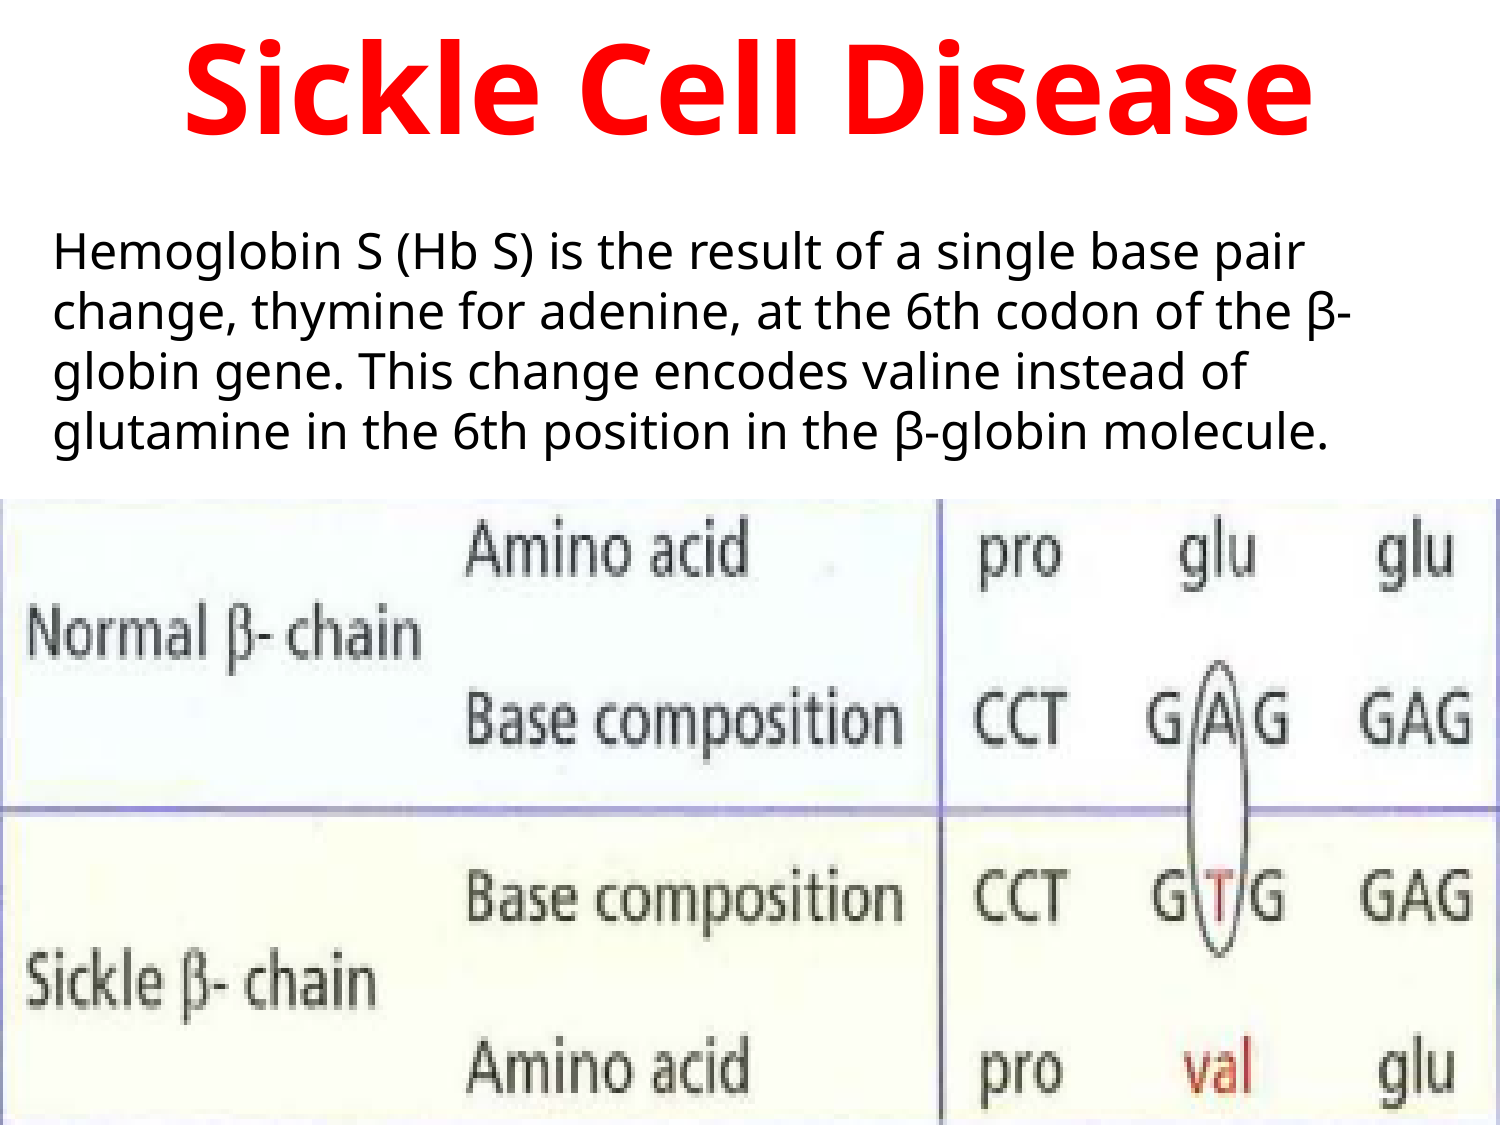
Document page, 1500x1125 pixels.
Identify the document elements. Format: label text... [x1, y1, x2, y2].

text_box Sickle Cell Disease Hemoglobin S (Hb S) is the result of a single base pair change, thymine for adenine, at the 6th codon of the β-globin gene. This change encodes valine instead of glutamine in the 6th position in the β-globin molecule. [37, 2, 1463, 468]
picture [0, 499, 1500, 1125]
